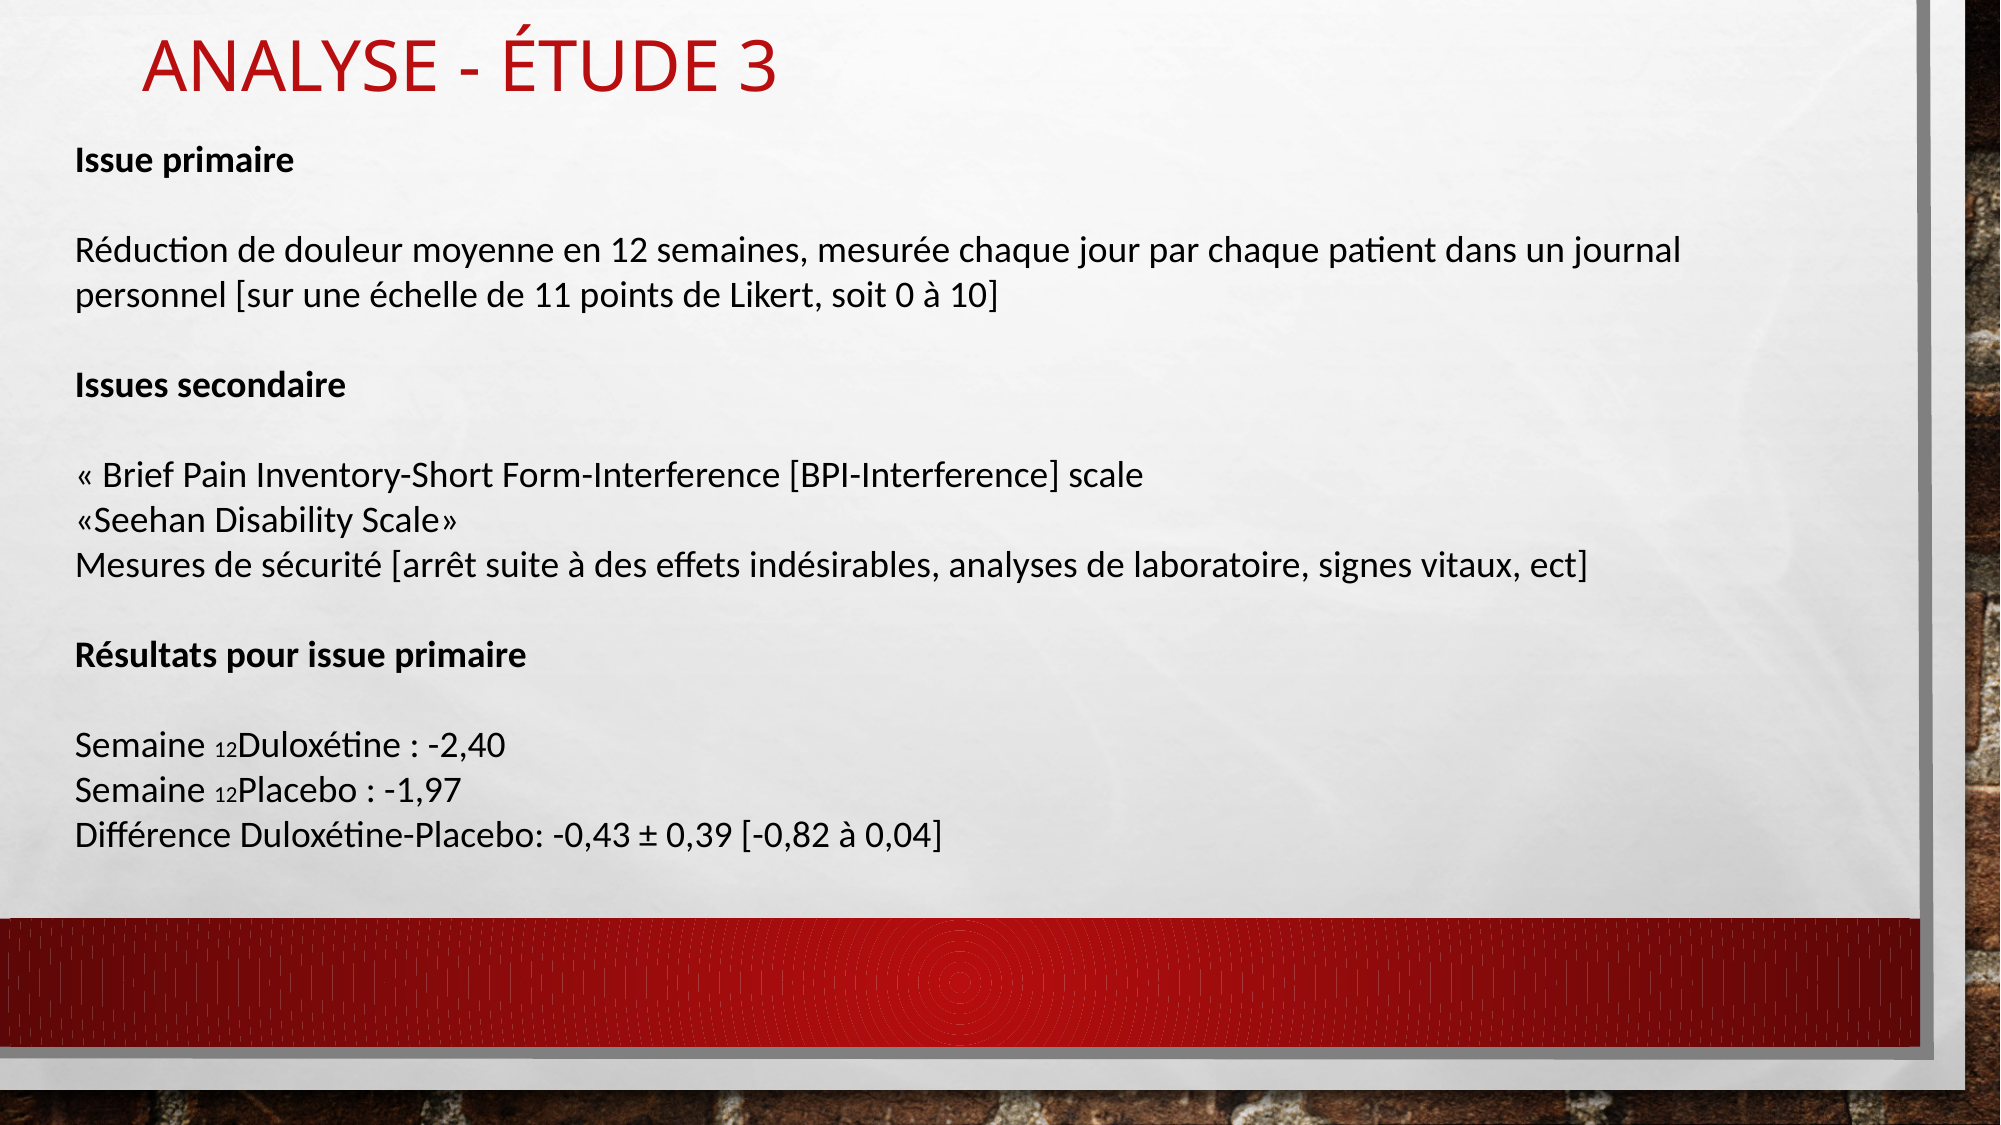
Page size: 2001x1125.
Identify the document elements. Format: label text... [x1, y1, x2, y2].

title Analyse - Étude 3 [127, 0, 1739, 127]
text_box Issue primaire Réduction de douleur moyenne en 12 semaines, mesurée chaque jour par chaque patient dans un journal personnel [sur une échelle de 11 points de Likert, soit 0 à 10] Issues secondaire « Brief Pain Inventory-Short Form-Interference [BPI-Interference] scale «Seehan Disability Scale» Mesures de sécurité [arrêt suite à des effets indésirables, analyses de laboratoire, signes vitaux, ect] Résultats pour issue primaire Semaine 12Duloxétine : -2,40 Semaine 12Placebo : -1,97 Différence Duloxétine-Placebo: -0,43 ± 0,39 [-0,82 à 0,04] [60, 127, 1807, 952]
picture [0, 0, 2000, 1125]
